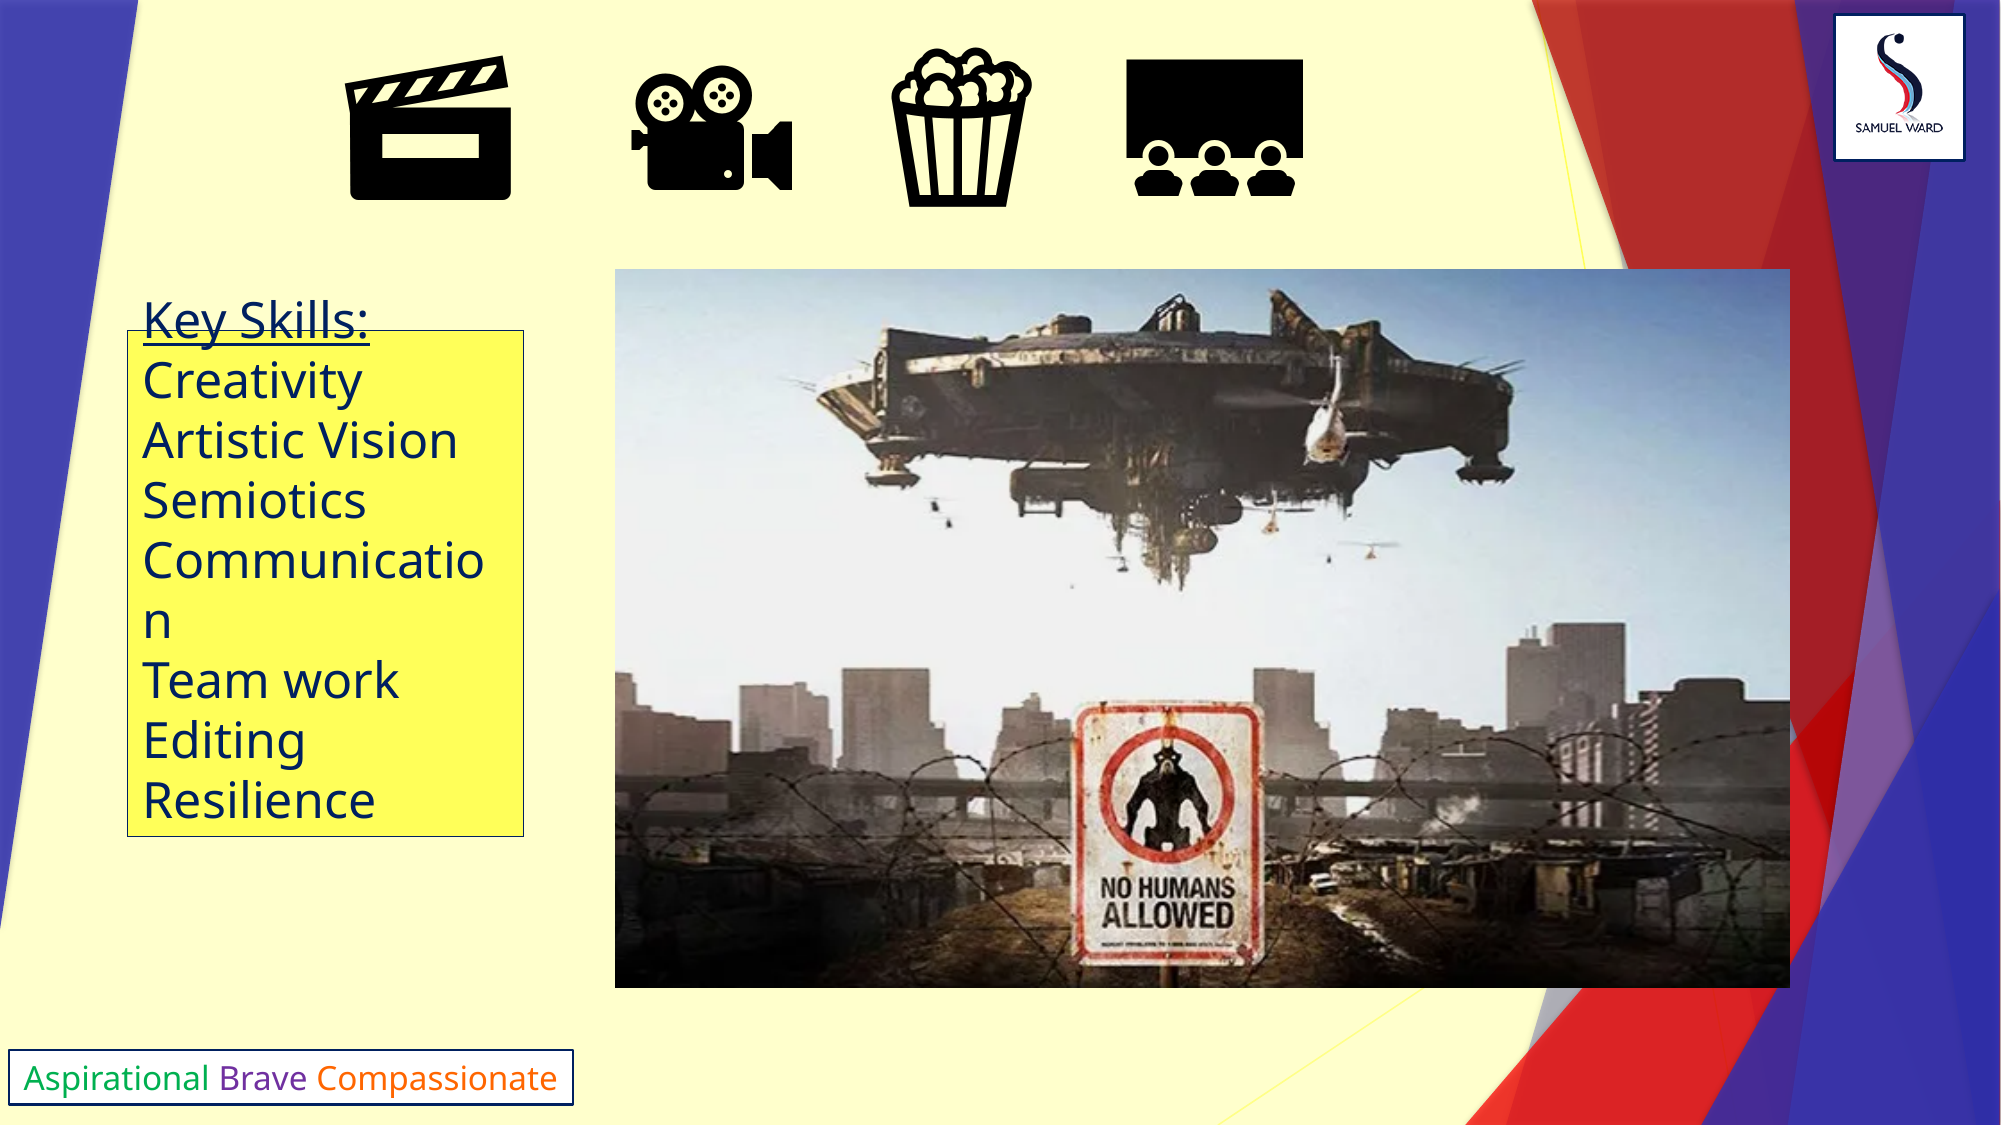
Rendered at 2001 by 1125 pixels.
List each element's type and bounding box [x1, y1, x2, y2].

picture [1118, 30, 1312, 224]
picture [330, 30, 524, 224]
picture [614, 269, 1790, 988]
picture [860, 30, 1055, 224]
text_box [19, 15, 1964, 1107]
picture [614, 30, 808, 224]
